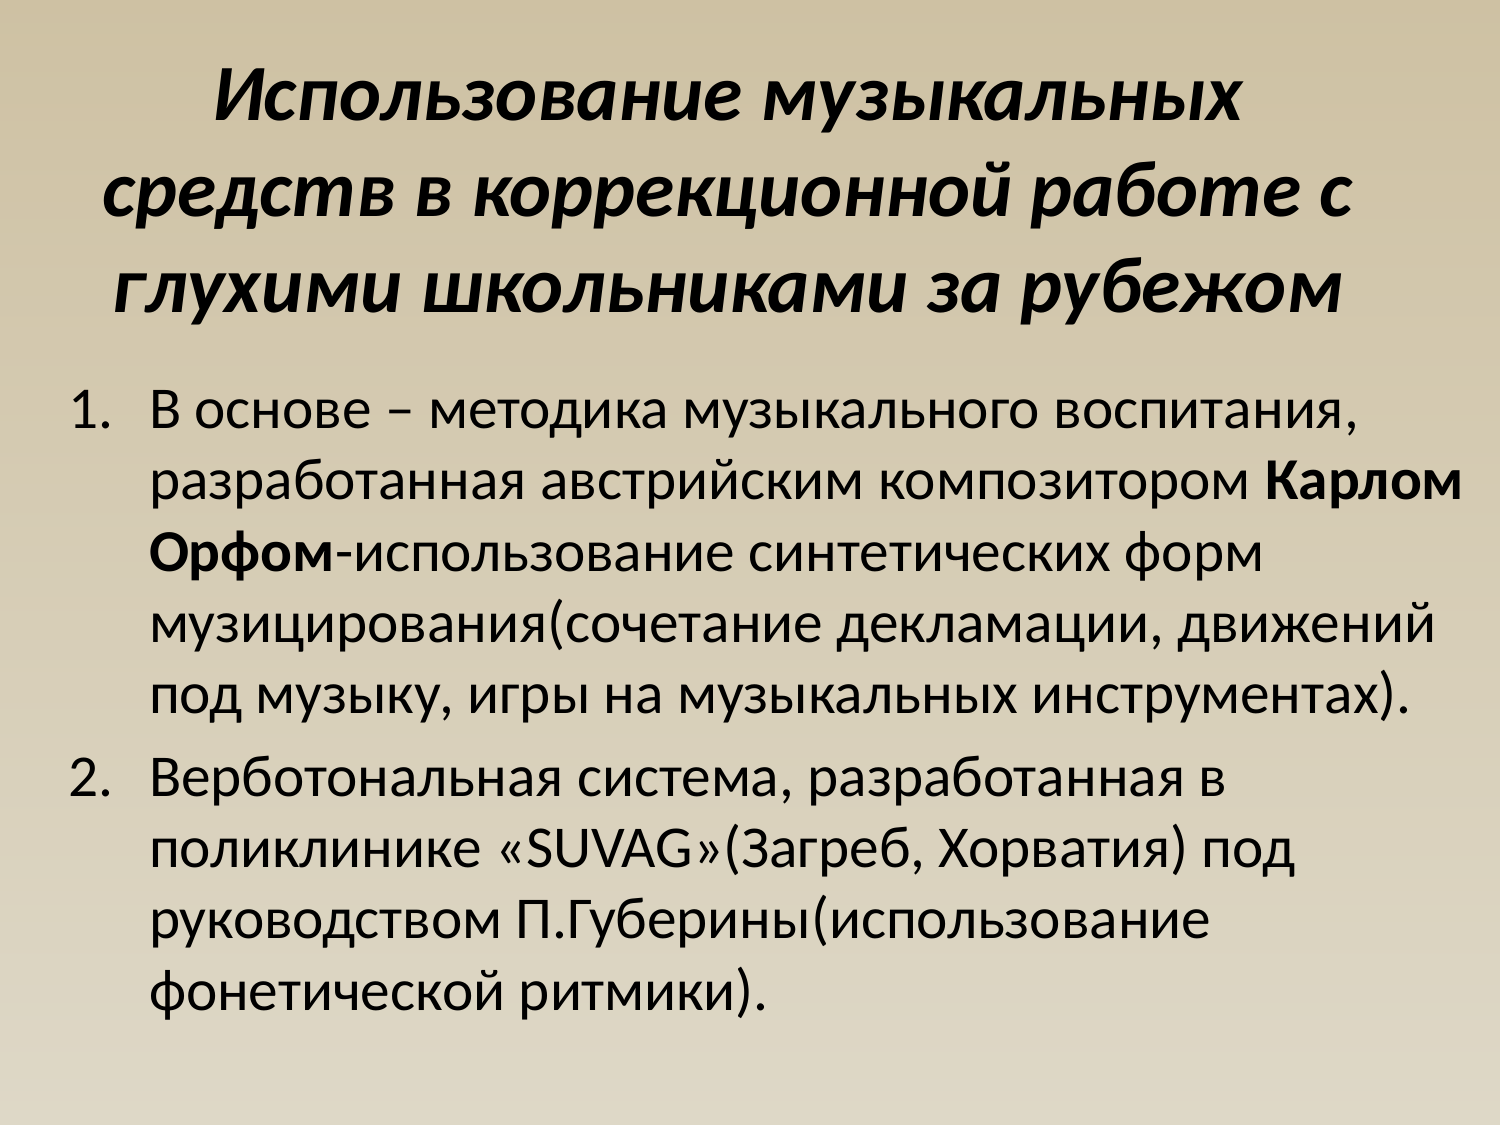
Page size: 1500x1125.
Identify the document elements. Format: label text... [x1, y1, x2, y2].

list В основе – методика музыкального воспитания, разработанная австрийским композитором Карлом Орфом-использование синтетических форм музицирования(сочетание декламации, движений под музыку, игры на музыкальных инструментах). Верботональная система, разработанная в поликлинике «SUVAG»(Загреб, Хорватия) под руководством П.Губерины(использование фонетической ритмики). [53, 361, 1483, 1105]
title Использование музыкальных средств в коррекционной работе с глухими школьниками за рубежом [53, 30, 1404, 339]
